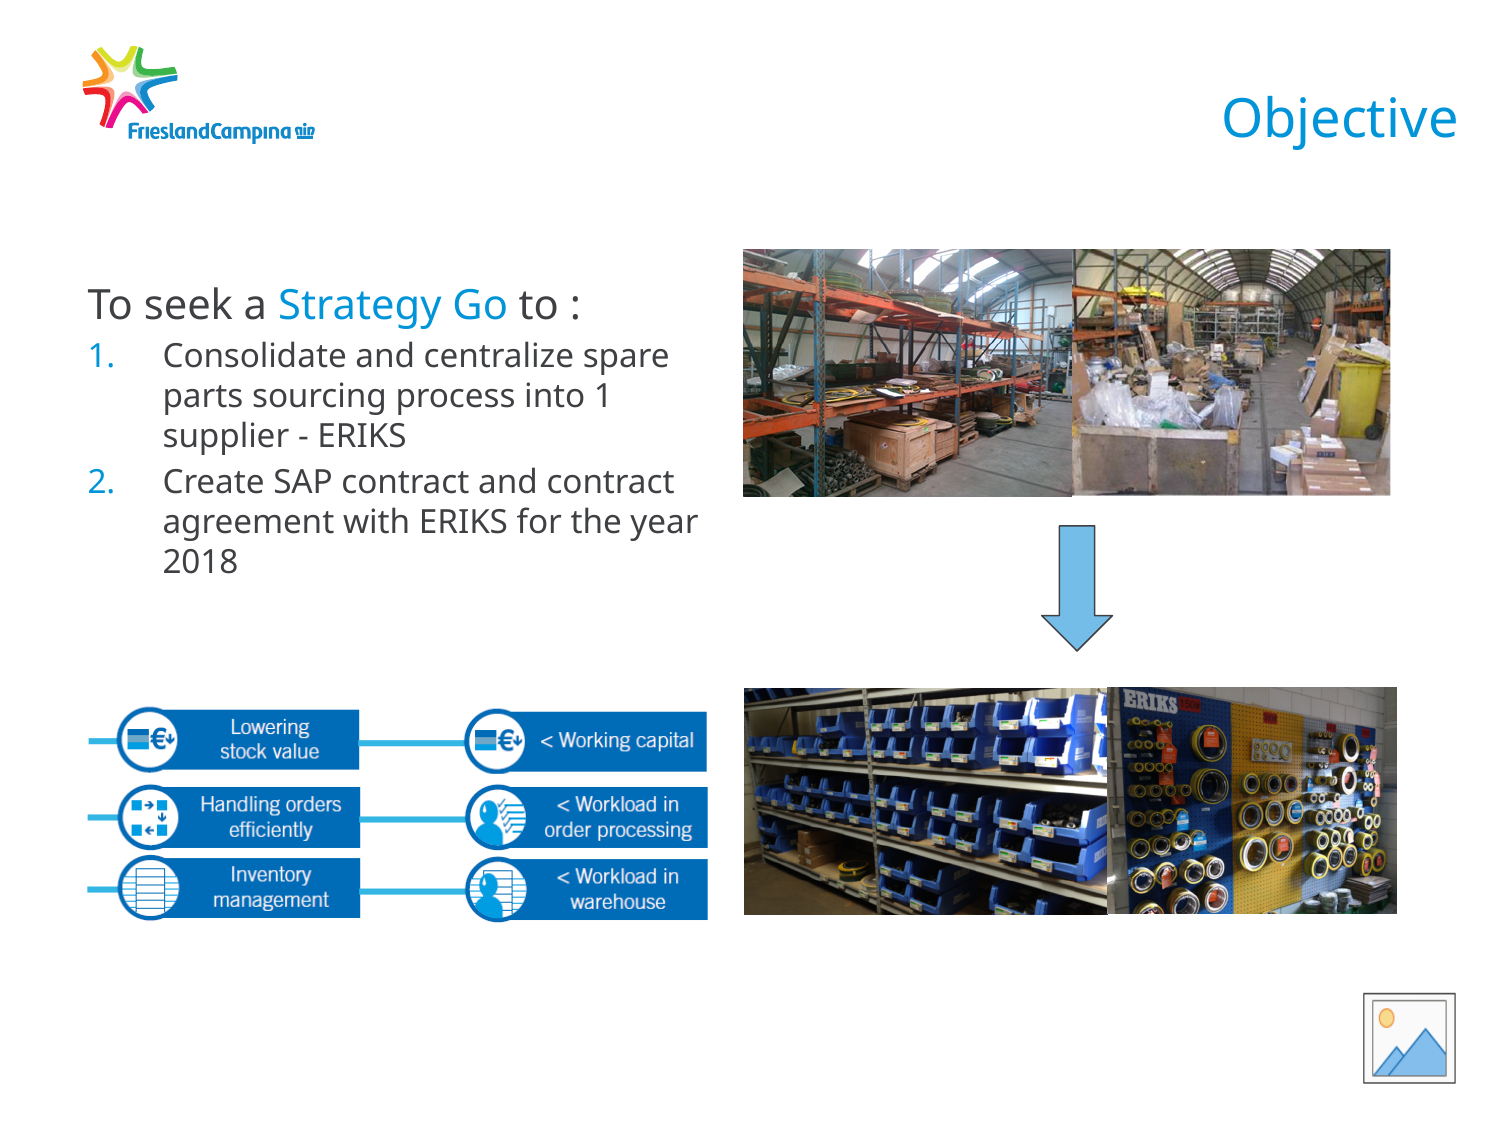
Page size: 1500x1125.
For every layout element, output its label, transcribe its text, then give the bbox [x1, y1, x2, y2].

picture [87, 697, 711, 929]
text_box [1041, 525, 1113, 651]
picture [743, 687, 1398, 916]
picture [742, 249, 1391, 501]
list To seek a Strategy Go to : Consolidate and centralize spare parts sourcing process into 1 supplier - ERIKS Create SAP contract and contract agreement with ERIKS for the year 2018 [87, 277, 701, 696]
title Objective [395, 83, 1459, 184]
picture [1359, 989, 1459, 1088]
